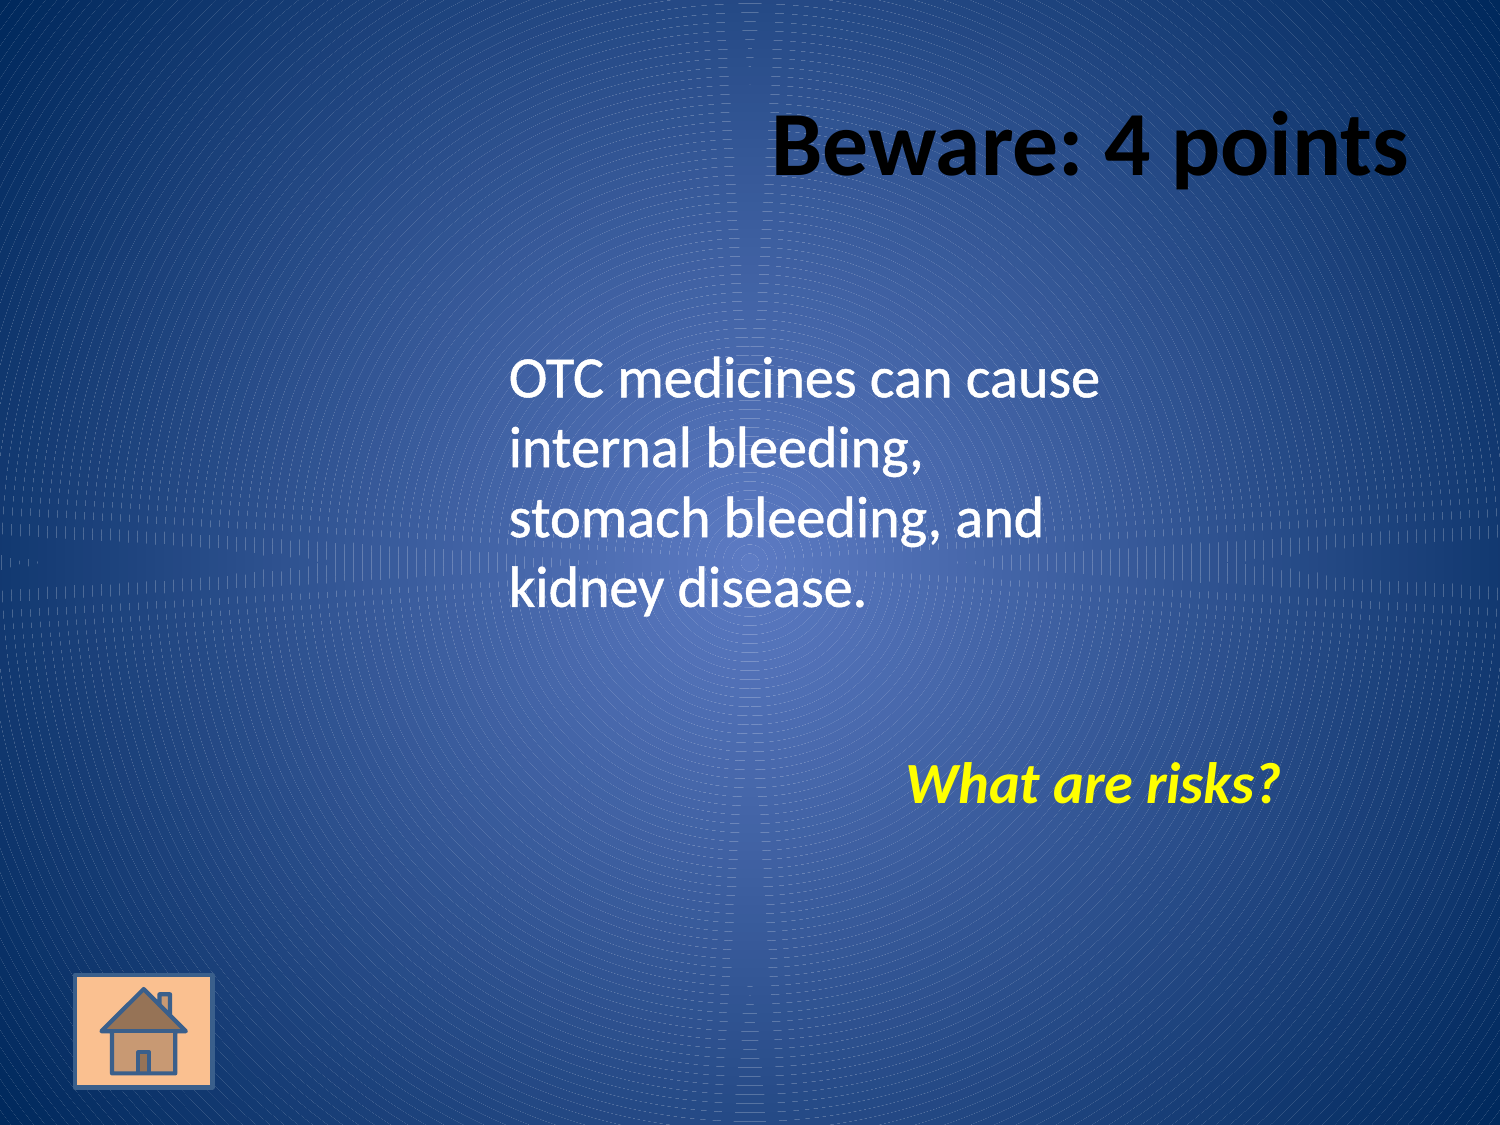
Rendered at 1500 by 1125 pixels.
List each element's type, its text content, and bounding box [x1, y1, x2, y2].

text_box [73, 973, 215, 1090]
title Beware: 4 points [74, 44, 1426, 233]
list OTC medicines can cause internal bleeding, stomach bleeding, and kidney disease. [437, 249, 1126, 688]
list What are risks? [762, 737, 1426, 1006]
